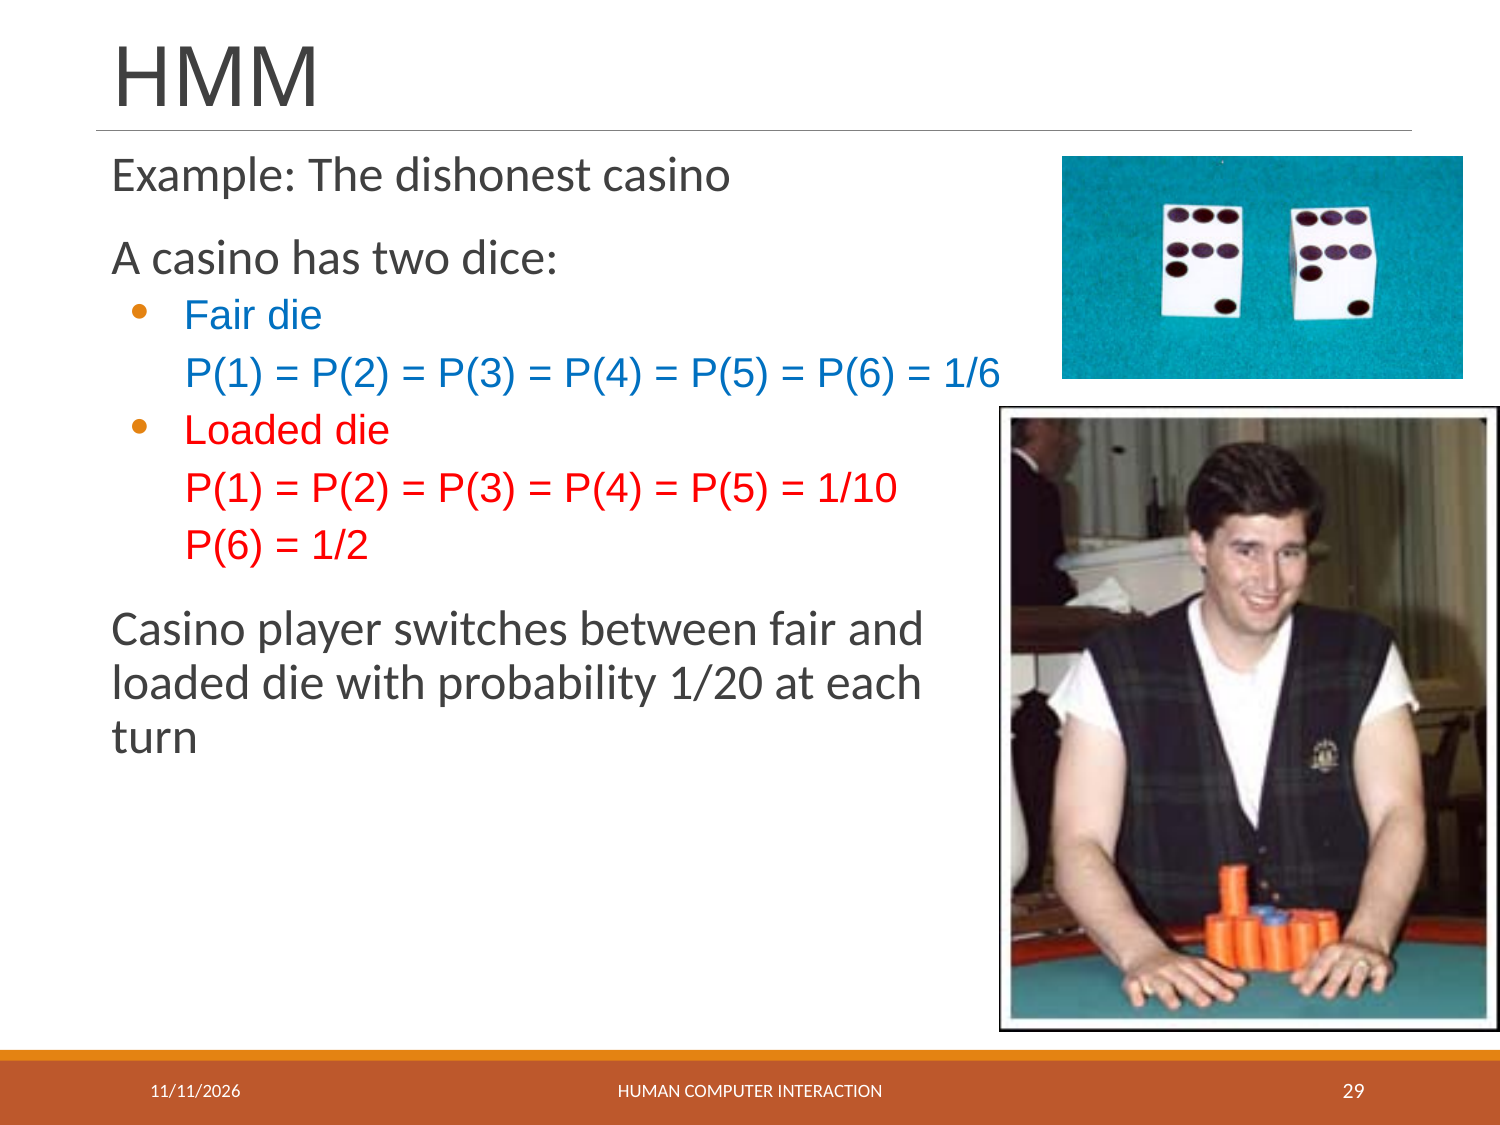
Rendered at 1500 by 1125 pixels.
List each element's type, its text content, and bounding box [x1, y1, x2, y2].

picture [999, 406, 1500, 1033]
picture [1455, 169, 1463, 175]
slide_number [135, 1059, 440, 1120]
title HMM [96, 19, 1413, 131]
slide_number 29 [1218, 1059, 1380, 1120]
picture [1061, 156, 1463, 379]
footer Human Computer Interaction [453, 1059, 1047, 1120]
list Example: The dishonest casino A casino has two dice: Fair die P(1) = P(2) = P(3) = P(4) = P(5) = P(6) = 1/6 Loaded die P(1) = P(2) = P(3) = P(4) = P(5) = 1/10 P(6) = 1/2 Casino player switches between fair and loaded die with probability 1/20 at each turn [96, 140, 1018, 1034]
